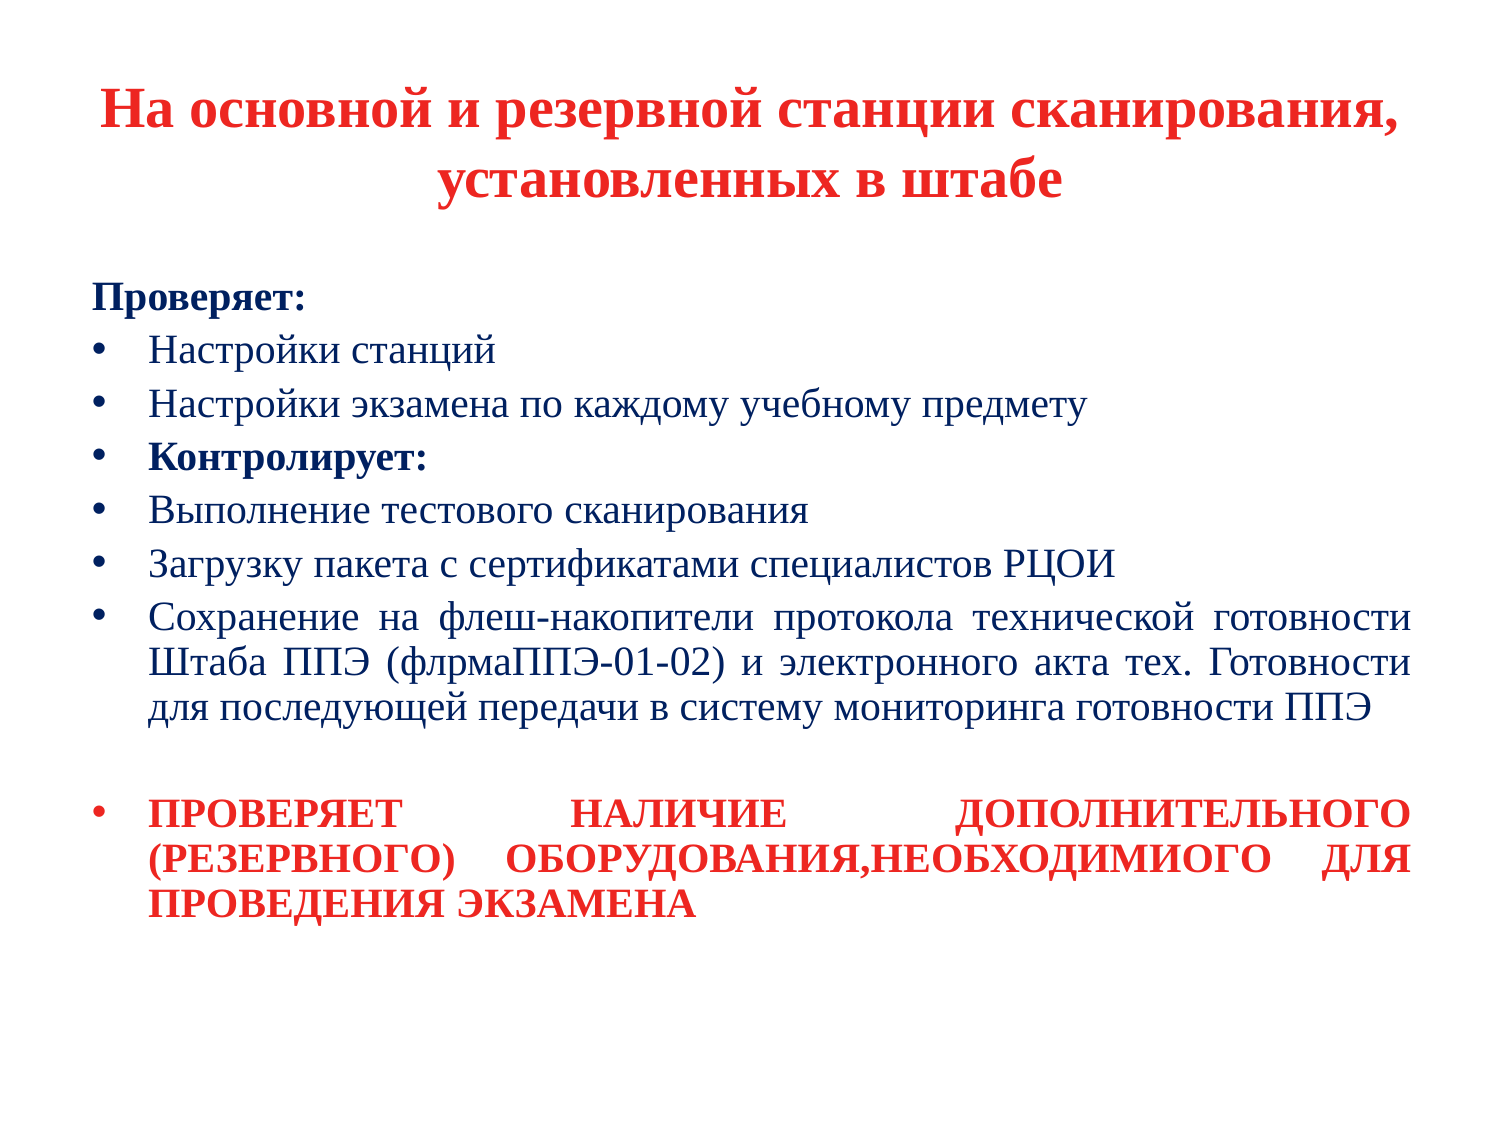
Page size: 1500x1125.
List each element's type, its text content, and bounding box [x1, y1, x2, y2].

title На основной и резервной станции сканирования, установленных в штабе [74, 44, 1426, 233]
list Проверяет: Настройки станций Настройки экзамена по каждому учебному предмету Контролирует: Выполнение тестового сканирования Загрузку пакета с сертификатами специалистов РЦОИ Сохранение на флеш-накопители протокола технической готовности Штаба ППЭ (флрмаППЭ-01-02) и электронного акта тех. Готовности для последующей передачи в систему мониторинга готовности ППЭ ПРОВЕРЯЕТ НАЛИЧИЕ ДОПОЛНИТЕЛЬНОГО (РЕЗЕРВНОГО) ОБОРУДОВАНИЯ,НЕОБХОДИМИОГО ДЛЯ ПРОВЕДЕНИЯ ЭКЗАМЕНА [76, 266, 1428, 1010]
